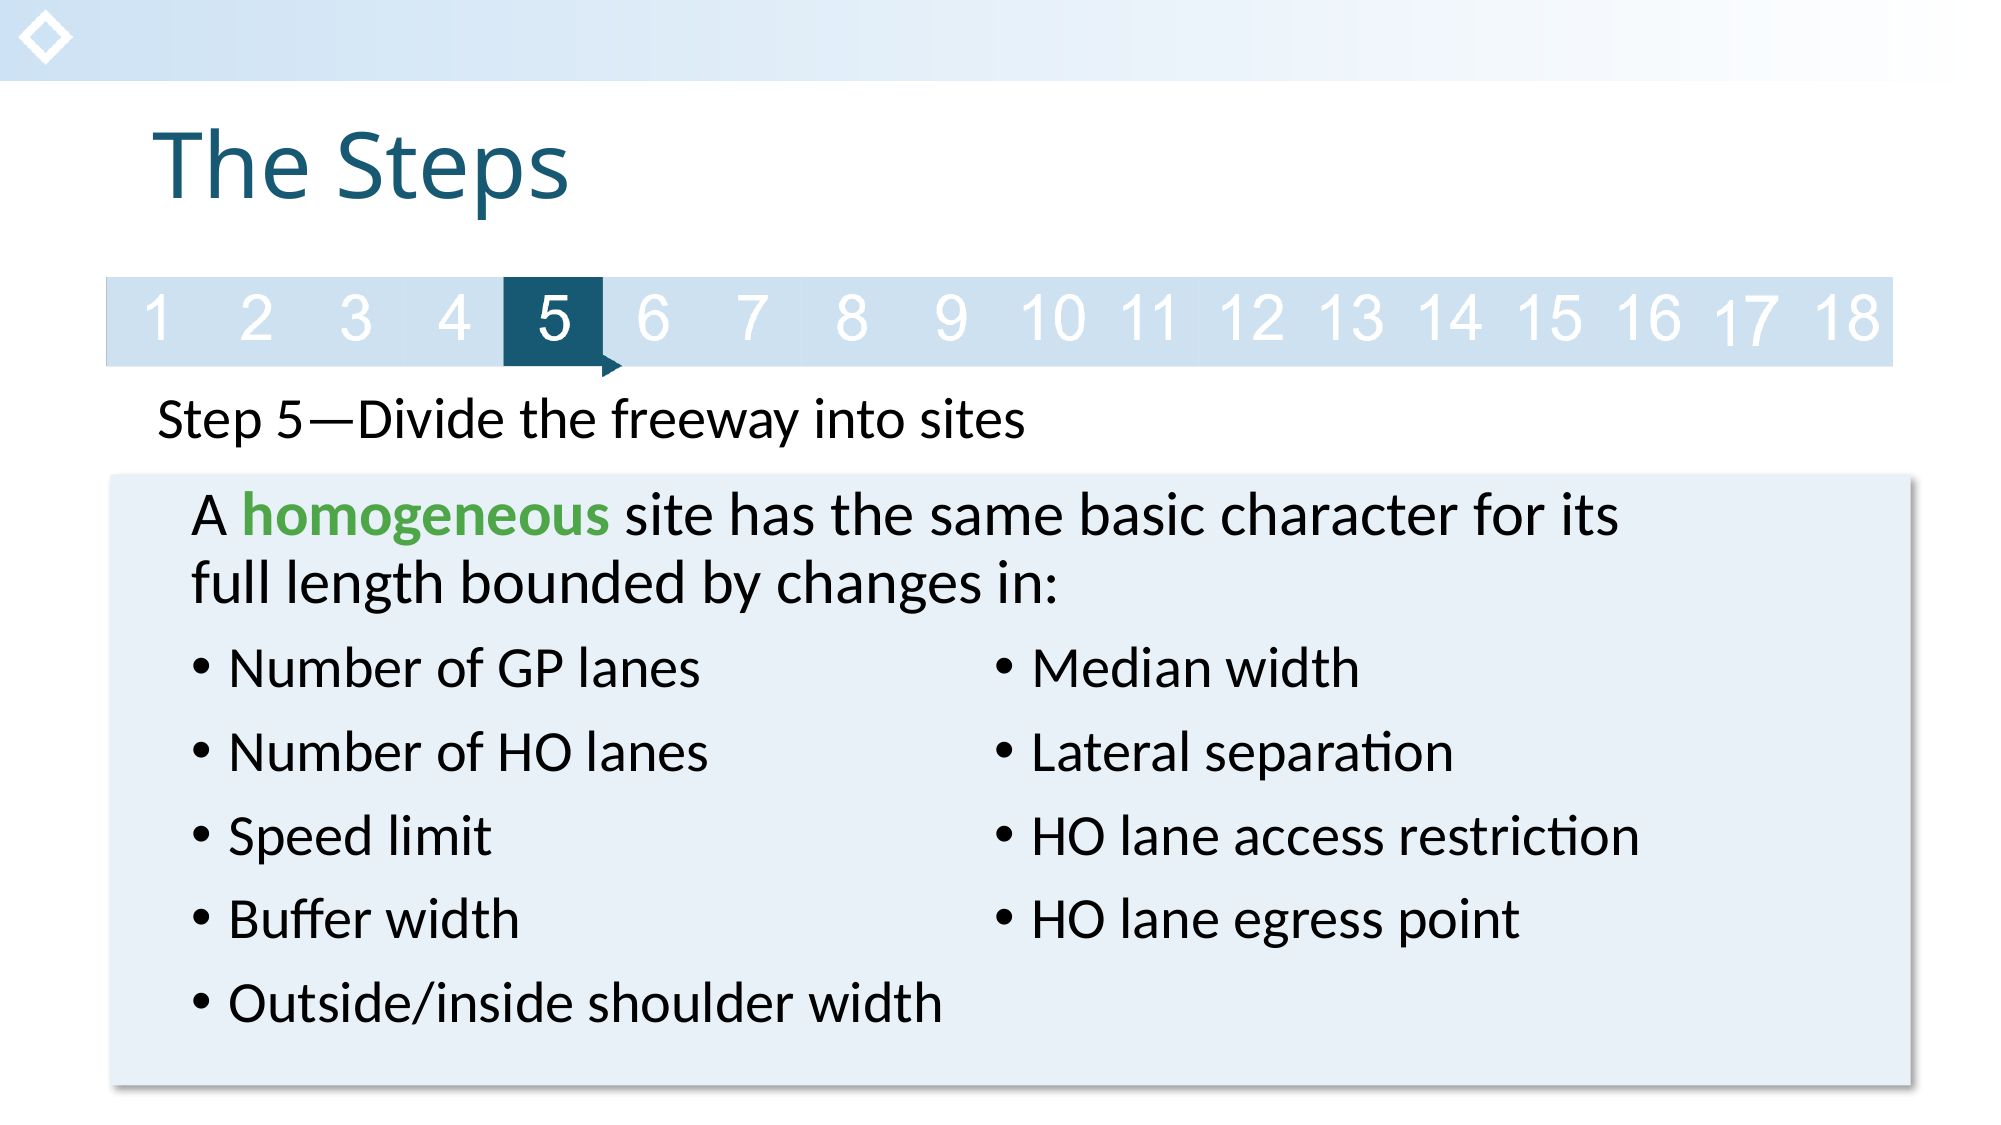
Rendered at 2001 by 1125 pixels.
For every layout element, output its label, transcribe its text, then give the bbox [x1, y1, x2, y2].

picture [0, 0, 2001, 81]
title The Steps [137, 59, 1863, 277]
text_box [110, 473, 1912, 1087]
picture [99, 277, 1900, 377]
text_box A homogeneous site has the same basic character for its full length bounded by changes in: Number of GP lanes Number of HO lanes Speed limit Buffer width Outside/inside shoulder width [176, 474, 1669, 1061]
text_box Median width Lateral separation HO lane access restriction HO lane egress point [979, 630, 1863, 1125]
text_box Step 5—Divide the freeway into sites [142, 380, 1042, 459]
